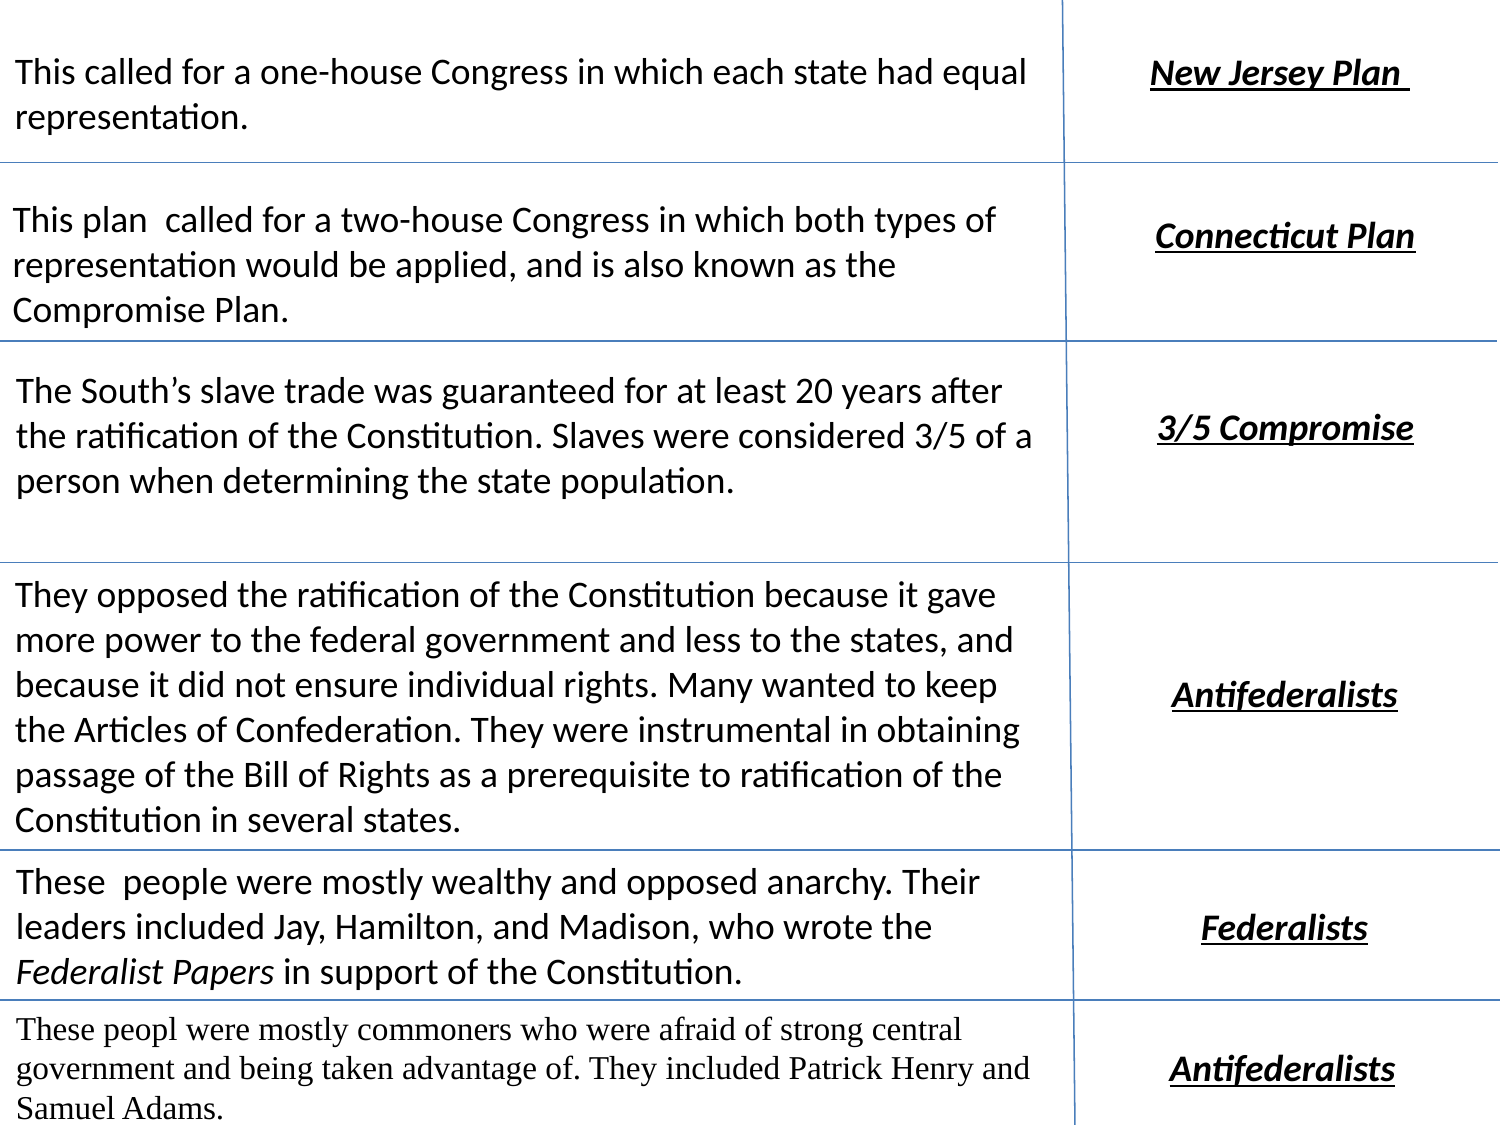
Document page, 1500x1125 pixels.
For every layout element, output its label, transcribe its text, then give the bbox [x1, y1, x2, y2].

text_box This plan called for a two-house Congress in which both types of representation would be applied, and is also known as the Compromise Plan. [0, 187, 1057, 338]
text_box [1062, 350, 1076, 561]
text_box This called for a one-house Congress in which each state had equal representation. [0, 39, 1057, 145]
text_box Antifederalists [1079, 1037, 1495, 1097]
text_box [1062, 1009, 1076, 1125]
text_box These people were mostly wealthy and opposed anarchy. Their leaders included Jay, Hamilton, and Madison, who wrote the Federalist Papers in support of the Constitution. [1, 858, 1057, 999]
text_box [1062, 171, 1076, 340]
text_box These peopl were mostly commoners who were afraid of strong central government and being taken advantage of. They included Patrick Henry and Samuel Adams. [1, 1008, 1057, 1125]
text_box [1062, 859, 1076, 999]
text_box New Jersey Plan [1079, 40, 1498, 101]
text_box The South’s slave trade was guaranteed for at least 20 years after the ratification of the Constitution. Slaves were considered 3/5 of a person when determining the state population. [1, 359, 1057, 509]
text_box Federalists [1079, 895, 1500, 956]
text_box They opposed the ratification of the Constitution because it gave more power to the federal government and less to the states, and because it did not ensure individual rights. Many wanted to keep the Articles of Confederation. They were instrumental in obtaining passage of the Bill of Rights as a prerequisite to ratification of the Constitution in several states. [0, 571, 1057, 848]
text_box Fourteenth Amendment [4, 851, 1060, 999]
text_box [1062, 571, 1076, 849]
text_box White-supremacist group formed by six former Confederate officers after the Civil War. Name is essentially Greek for "Circle of Friends". Group eventually turned to terrorist attacks on blacks. [2, 563, 1060, 848]
text_box Connecticut Plan [1079, 203, 1500, 264]
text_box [1062, 0, 1076, 161]
text_box 3/5 Compromise [1079, 395, 1497, 456]
text_box Ratified 1870 - No one could be denied the right to vote on account of race, color or having been a slave. It was to prevent states from amending their constitutions to deny black suffrage. [4, 1001, 1060, 1125]
text_box Antifederalists [1079, 662, 1497, 723]
